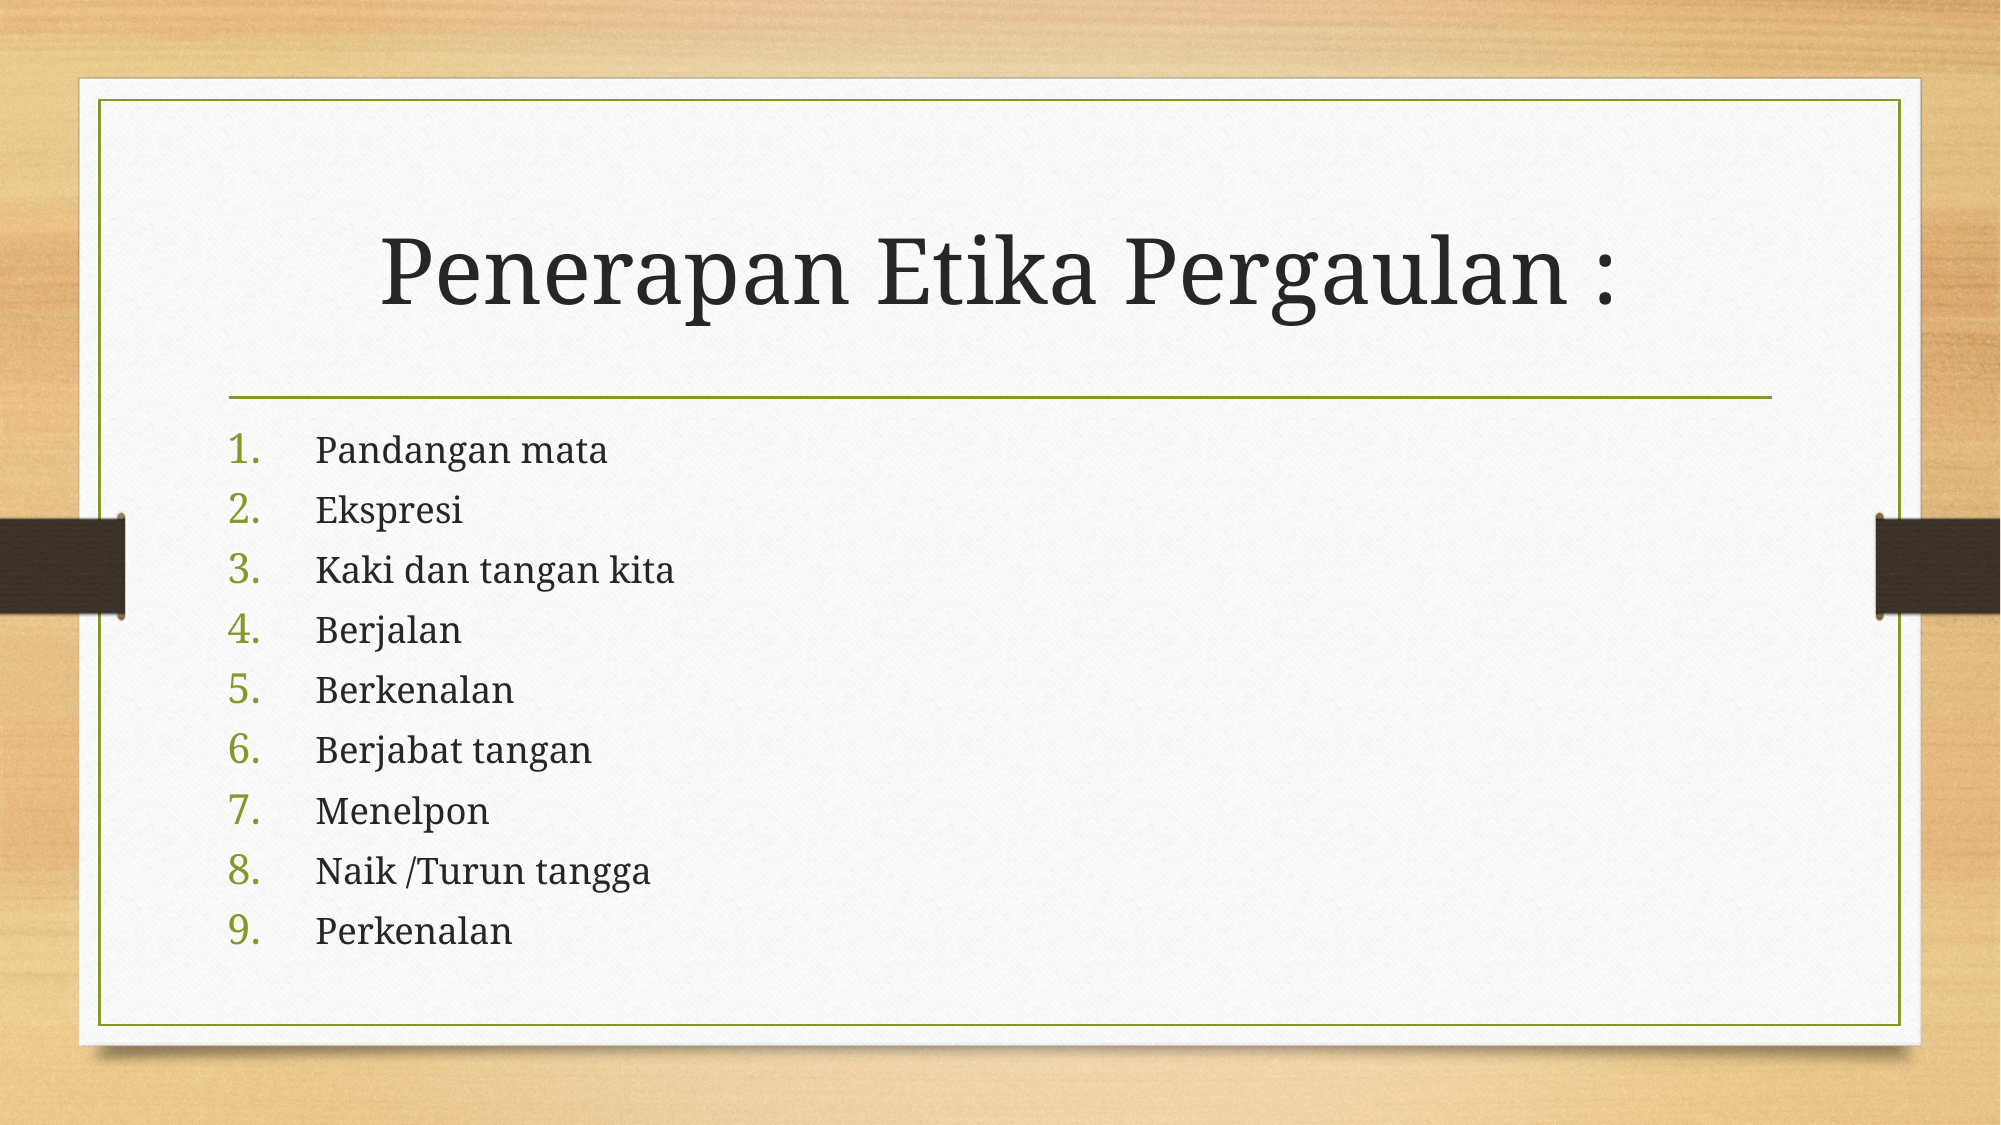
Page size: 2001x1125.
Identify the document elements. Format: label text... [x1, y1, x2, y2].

title Penerapan Etika Pergaulan : [212, 161, 1788, 375]
picture [0, 0, 2001, 1125]
list Pandangan mata Ekspresi Kaki dan tangan kita Berjalan Berkenalan Berjabat tangan Menelpon Naik /Turun tangga Perkenalan [212, 419, 1788, 964]
